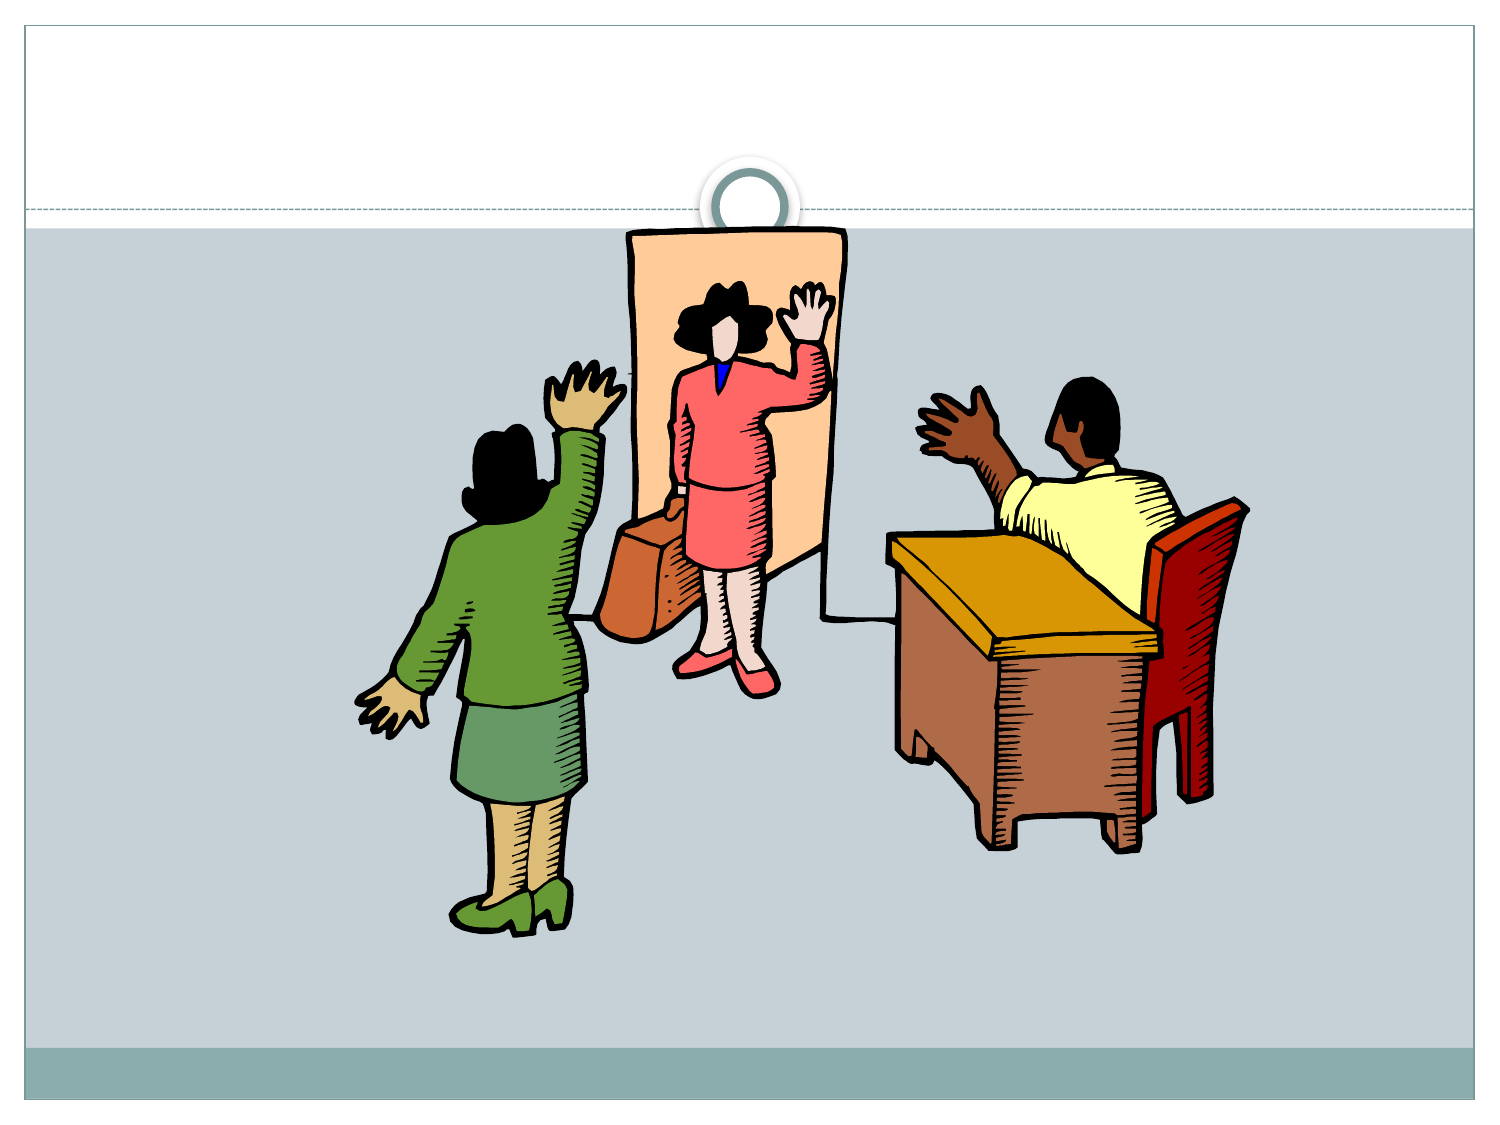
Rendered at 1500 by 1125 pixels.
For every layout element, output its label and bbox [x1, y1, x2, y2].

picture [349, 224, 1251, 938]
